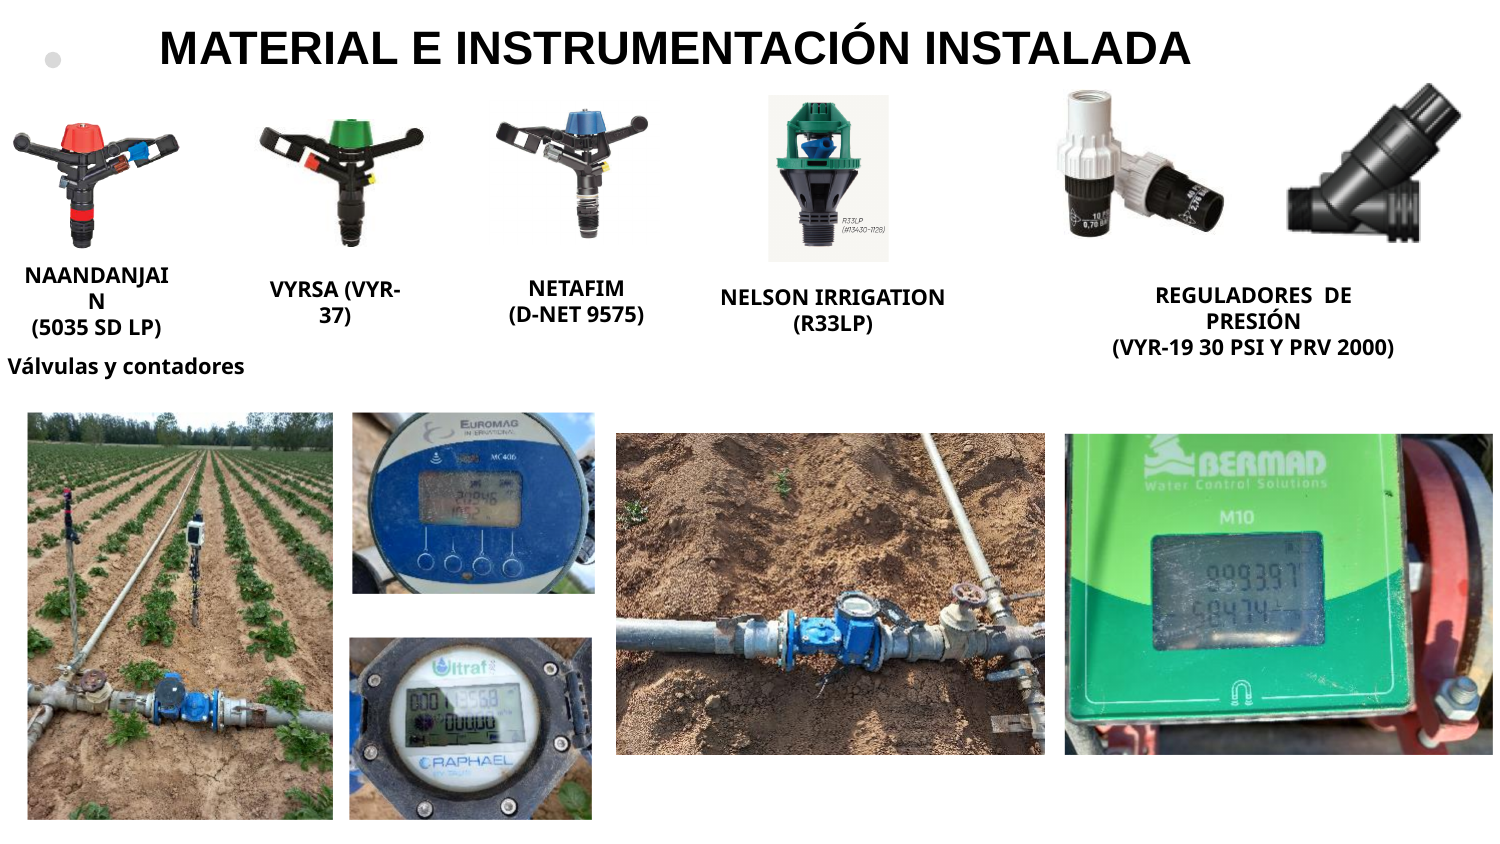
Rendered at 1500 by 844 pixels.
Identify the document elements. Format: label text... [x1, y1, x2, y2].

text_box Válvulas y contadores [0, 345, 260, 387]
picture [0, 412, 596, 820]
picture [768, 95, 889, 262]
text_box NELSON IRRIGATION (R33LP) [689, 275, 978, 344]
picture [489, 100, 661, 245]
text_box REGULADORES DE PRESIÓN (VYR-19 30 PSI Y PRV 2000) [1093, 274, 1414, 368]
picture [1063, 433, 1493, 755]
text_box NETAFIM (D-NET 9575) [443, 267, 710, 335]
picture [5, 118, 192, 255]
text_box NAANDANJAIN (5035 SD LP) [7, 262, 187, 348]
picture [616, 433, 1045, 755]
text_box MATERIAL E INSTRUMENTACIÓN INSTALADA [159, 6, 1254, 75]
text_box VYRSA (VYR-37) [240, 268, 431, 336]
picture [1277, 76, 1469, 254]
picture [1031, 89, 1254, 239]
picture [245, 119, 437, 247]
